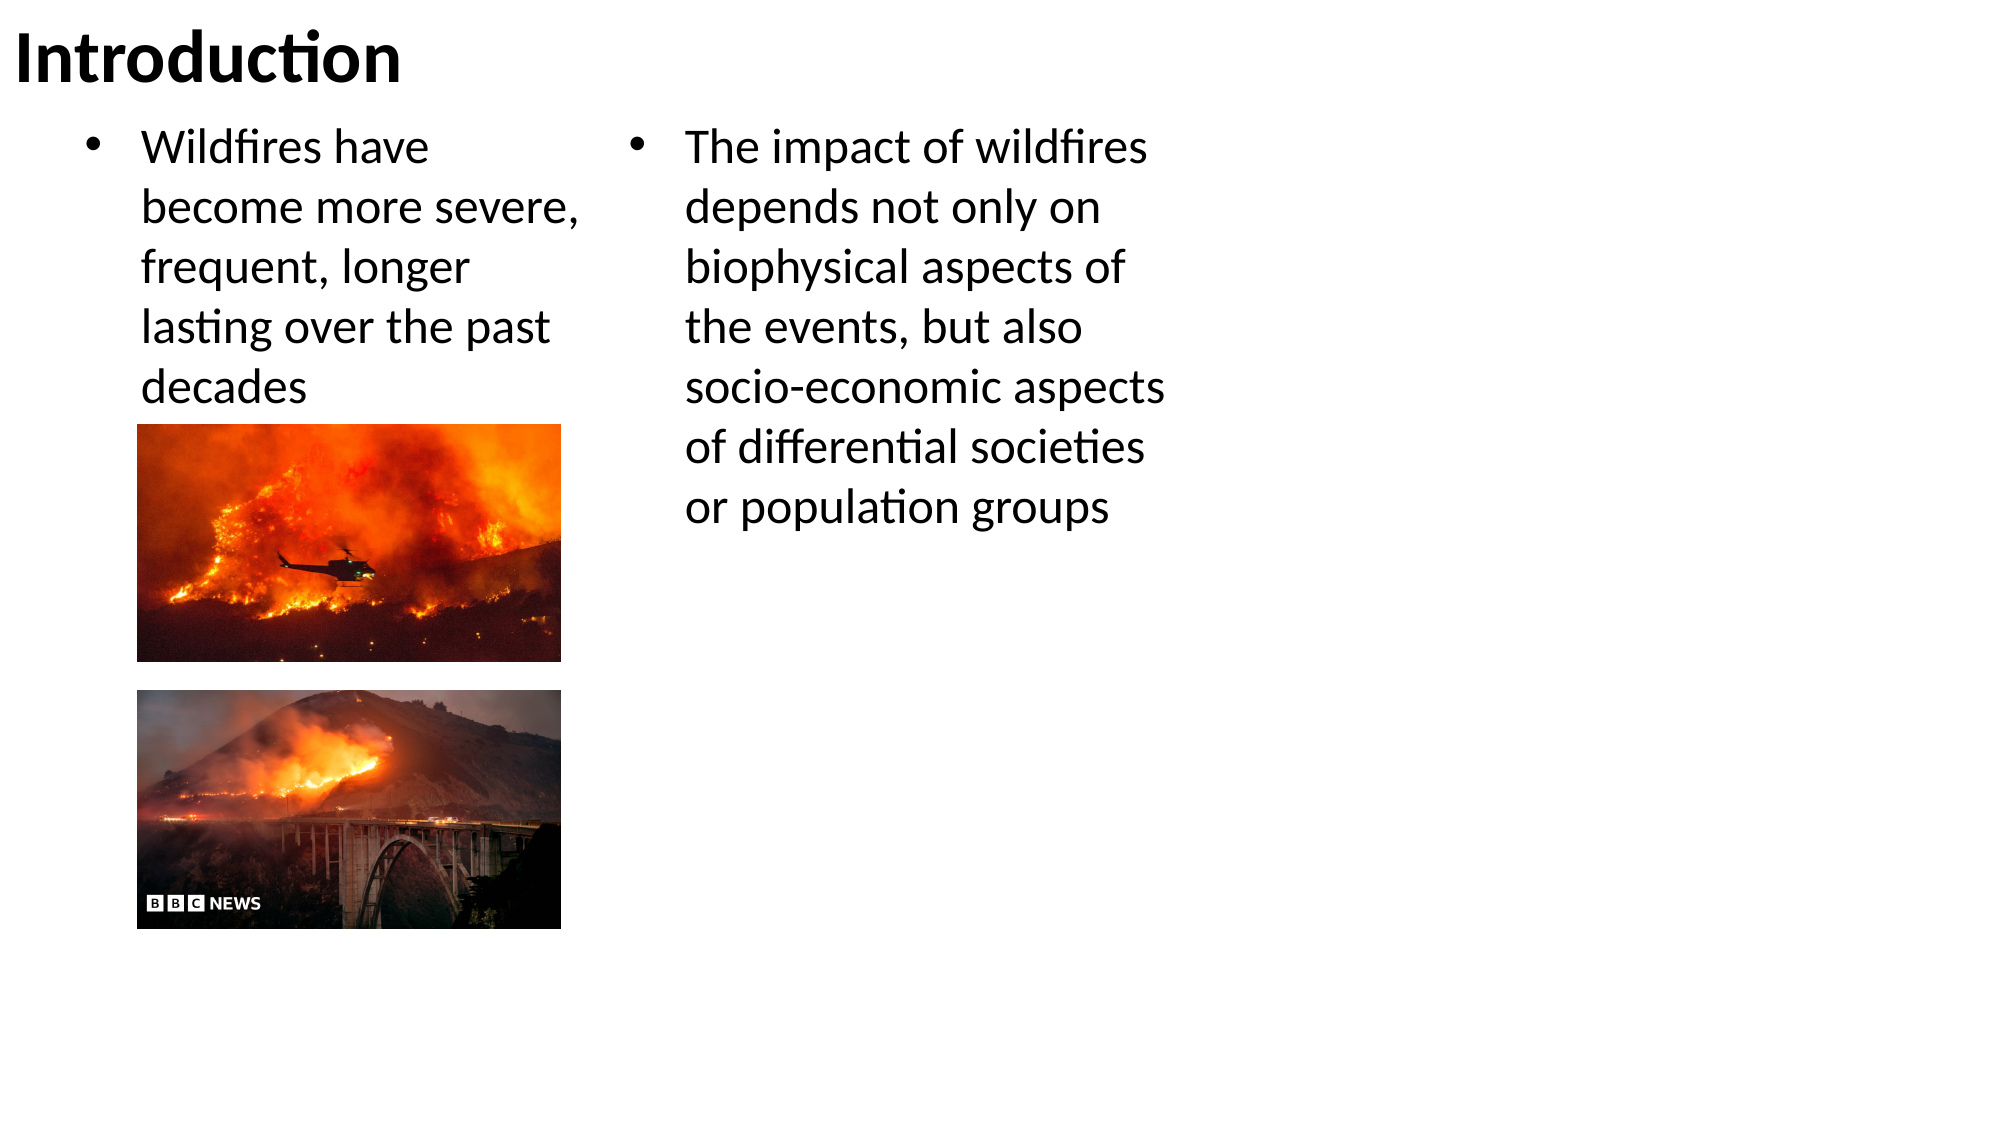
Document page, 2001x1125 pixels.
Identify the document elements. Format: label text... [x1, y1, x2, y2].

picture [137, 423, 561, 662]
picture [137, 690, 561, 929]
text_box Wildfires have become more severe, frequent, longer lasting over the past decades [69, 105, 603, 421]
text_box The impact of wildfires depends not only on biophysical aspects of the events, but also socio-economic aspects of differential societies or population groups [613, 105, 1212, 541]
text_box Introduction [0, 0, 1418, 105]
